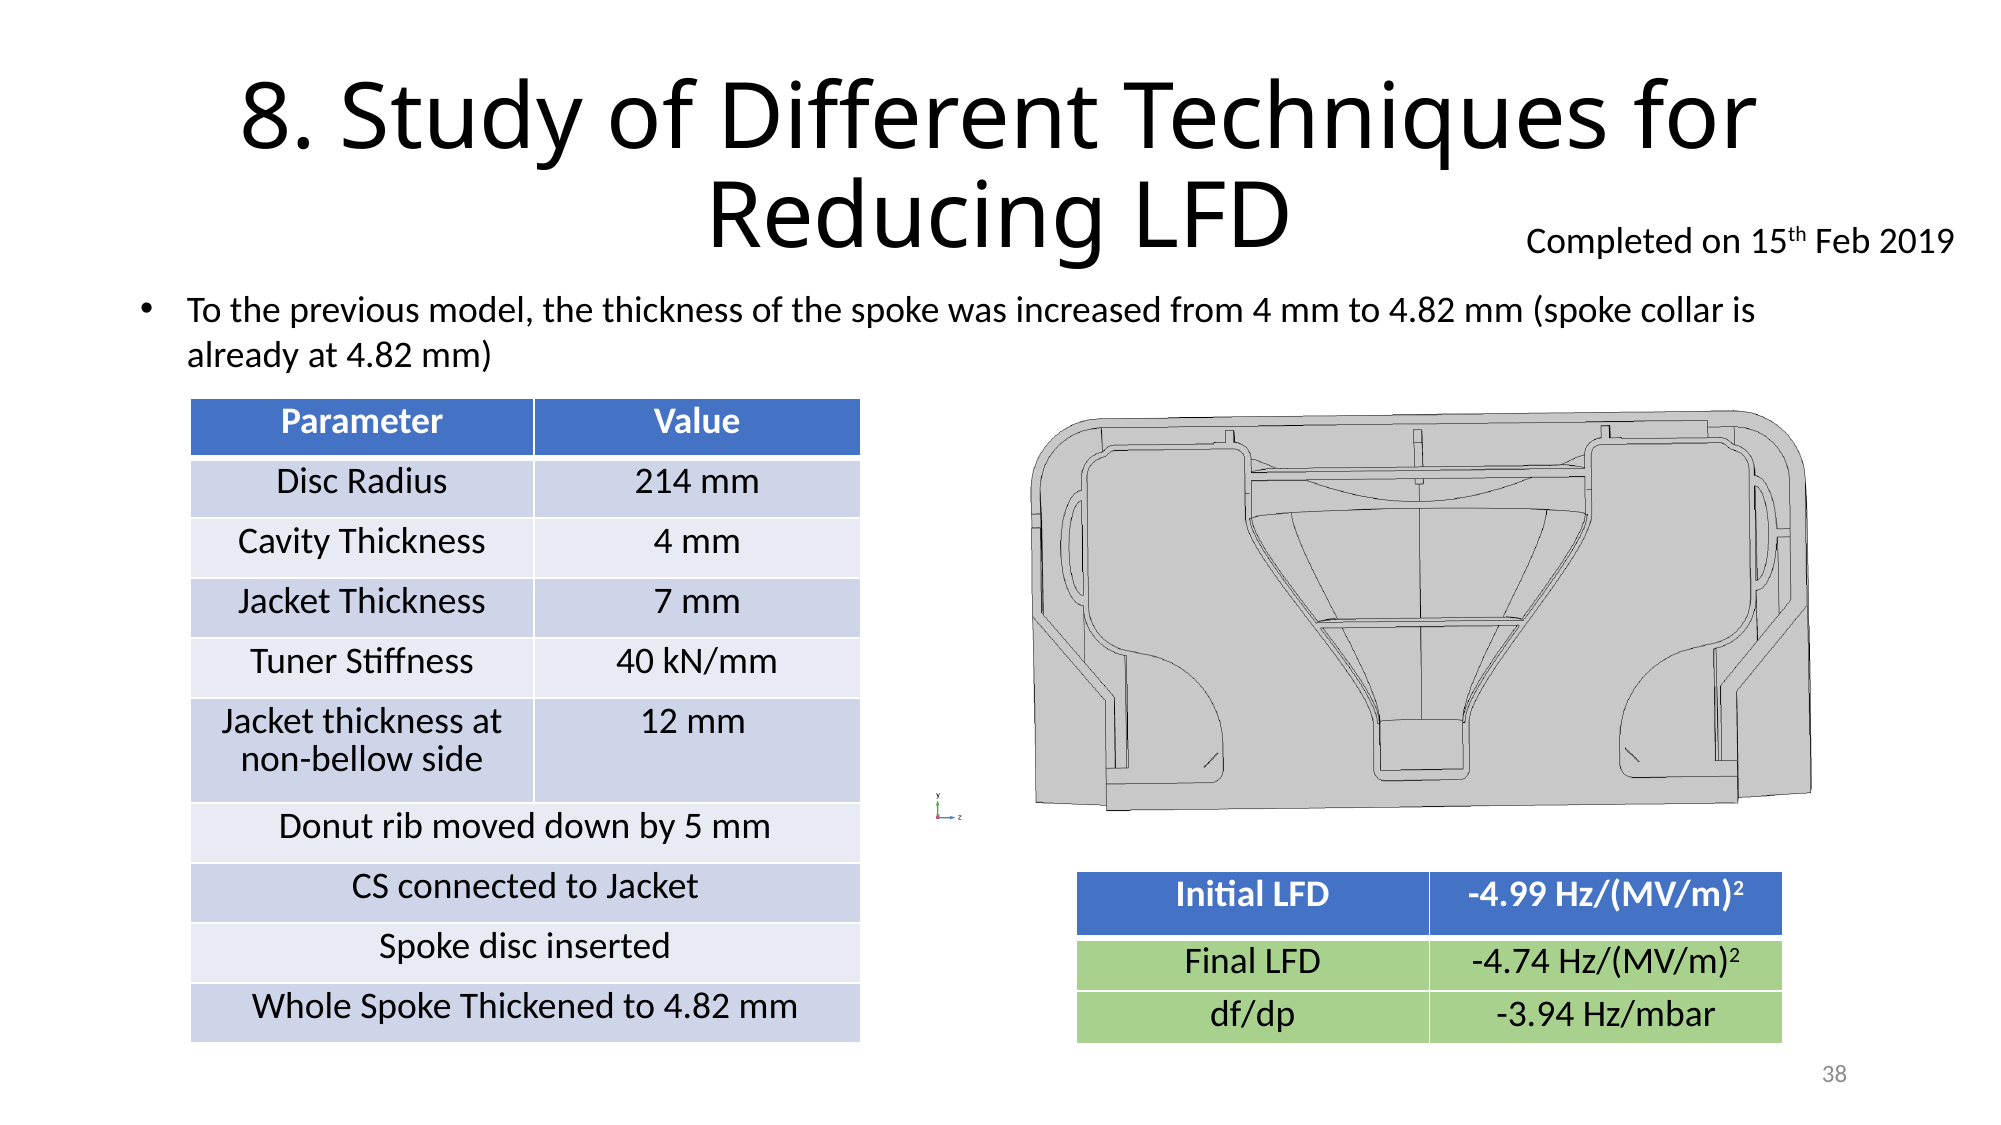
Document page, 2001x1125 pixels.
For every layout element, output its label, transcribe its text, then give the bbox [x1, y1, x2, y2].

table_cell 12 mm [535, 699, 860, 802]
table_cell 7 mm [535, 579, 860, 637]
table_cell CS connected to Jacket [191, 864, 860, 922]
table_header Value [535, 399, 860, 455]
text_box Completed on 15th Feb 2019 [1511, 208, 1988, 268]
table_cell 40 kN/mm [535, 639, 860, 697]
table_cell Spoke disc inserted [191, 924, 860, 982]
table_cell Whole Spoke Thickened to 4.82 mm [191, 984, 860, 1042]
table_cell Cavity Thickness [191, 519, 533, 577]
table_header Parameter [191, 399, 533, 455]
table_header -4.99 Hz/(MV/m)2 [1430, 872, 1782, 935]
table_cell Disc Radius [191, 461, 533, 517]
table_cell -3.94 Hz/mbar [1430, 992, 1782, 1042]
picture [912, 374, 1988, 843]
title 8. Study of Different Techniques for Reducing LFD [75, 59, 1924, 278]
table_cell -4.74 Hz/(MV/m)2 [1430, 941, 1782, 990]
text_box To the previous model, the thickness of the spoke was increased from 4 mm to 4.82 mm (spoke collar is already at 4.82 mm) [125, 277, 1835, 382]
table_cell Final LFD [1077, 941, 1429, 990]
table_cell Jacket Thickness [191, 579, 533, 637]
table_cell Jacket thickness at non-bellow side [191, 699, 533, 802]
table_cell 214 mm [535, 461, 860, 517]
table_header Initial LFD [1077, 872, 1429, 935]
table_cell df/dp [1077, 992, 1429, 1043]
table_cell 4 mm [535, 519, 860, 577]
table_cell Donut rib moved down by 5 mm [191, 804, 860, 862]
table_cell Tuner Stiffness [191, 639, 533, 697]
slide_number 38 [1412, 1042, 1863, 1103]
